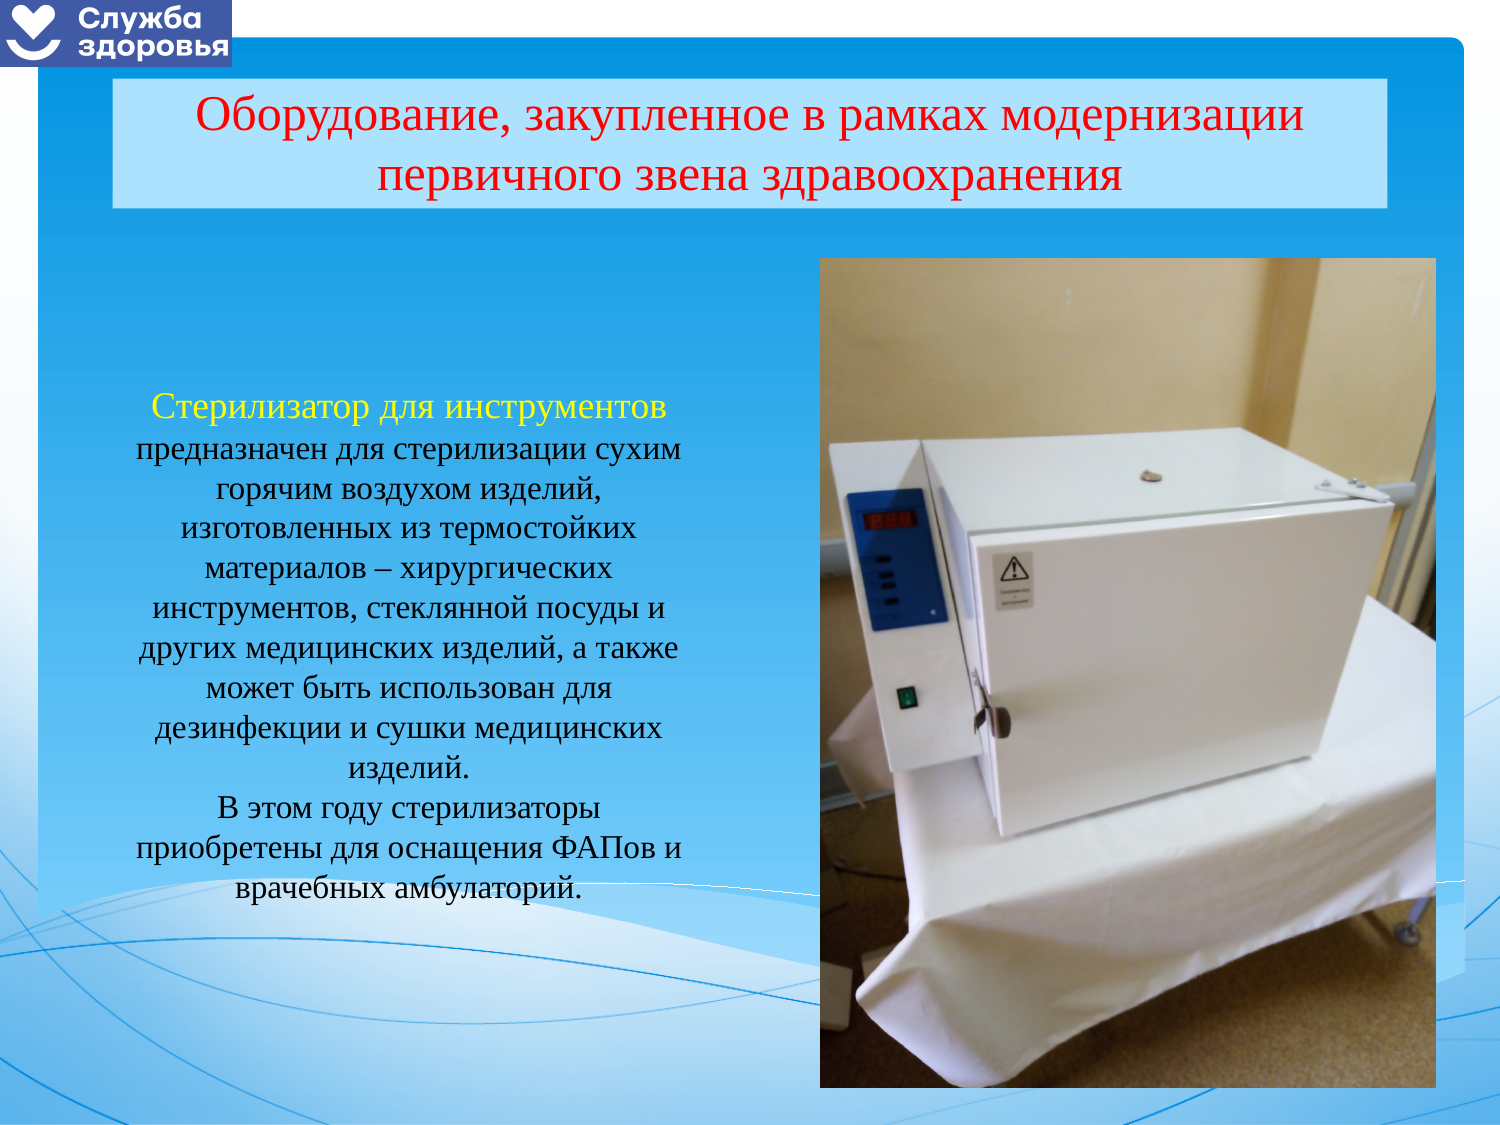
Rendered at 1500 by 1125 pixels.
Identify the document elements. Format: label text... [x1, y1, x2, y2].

title Оборудование, закупленное в рамках модернизации первичного звена здравоохранения [112, 78, 1388, 209]
picture [820, 258, 1436, 1088]
picture [0, 0, 232, 67]
text_box Стерилизатор для инструментов предназначен для стерилизации сухим горячим воздухом изделий, изготовленных из термостойких материалов – хирургических инструментов, стеклянной посуды и других медицинских изделий, а также может быть использован для дезинфекции и сушки медицинских изделий. В этом году стерилизаторы приобретены для оснащения ФАПов и врачебных амбулаторий. [115, 373, 703, 913]
